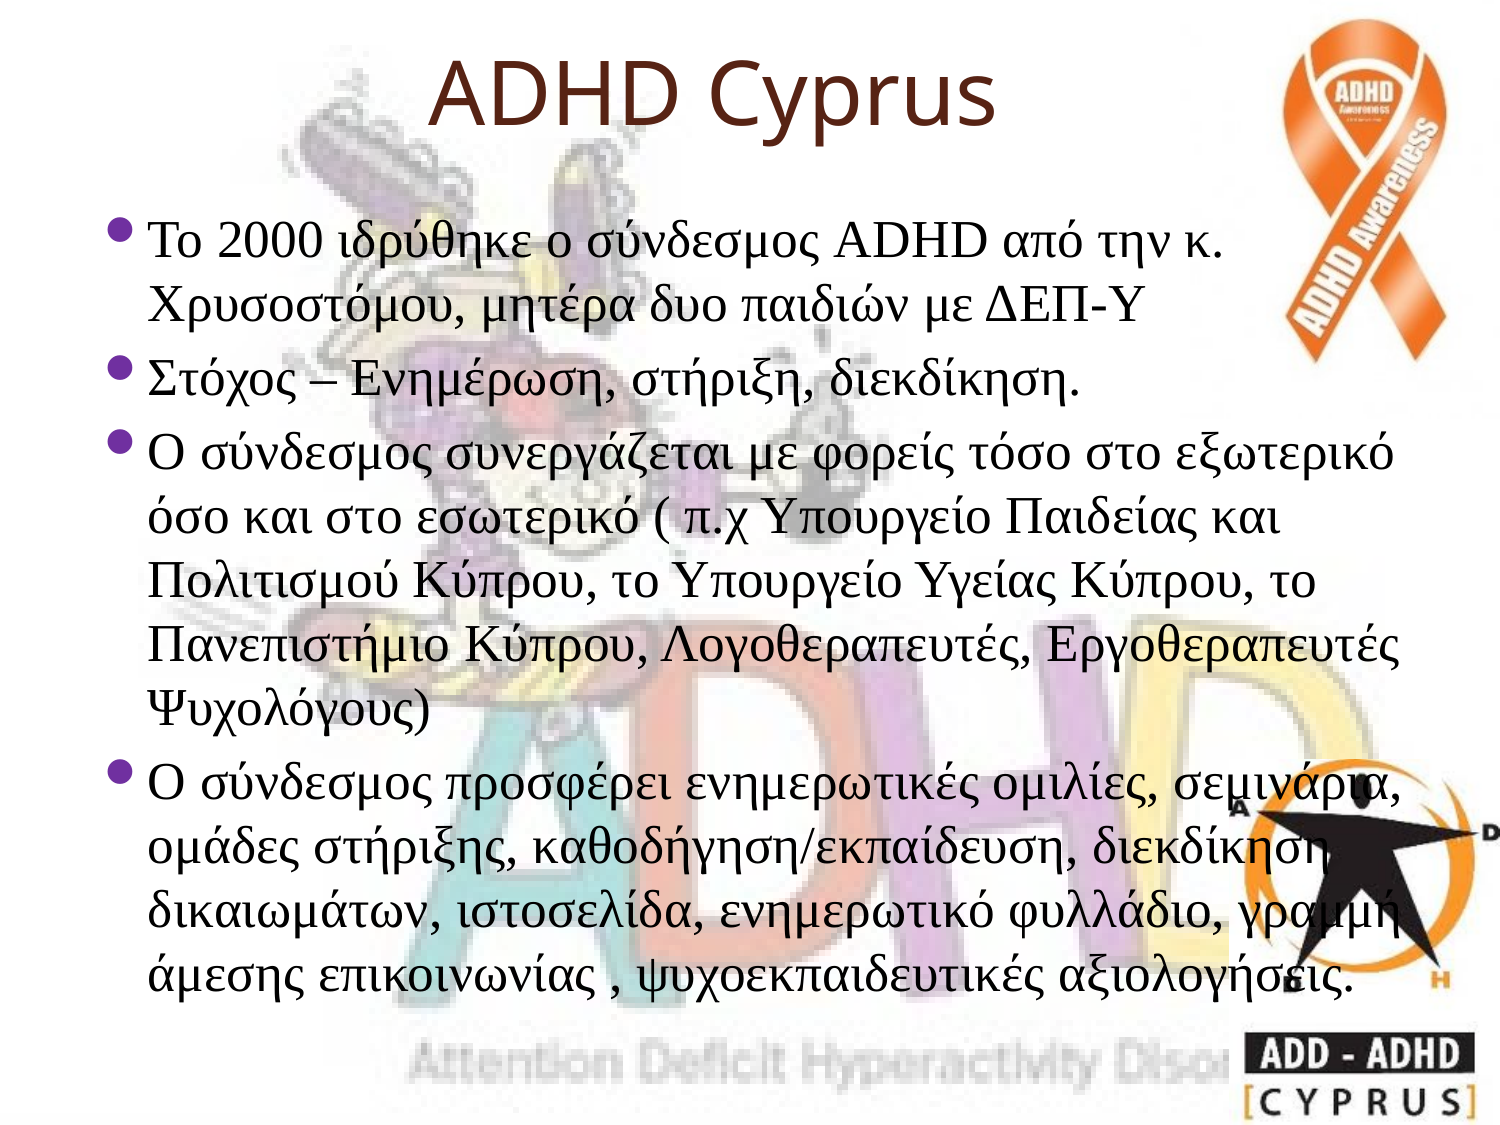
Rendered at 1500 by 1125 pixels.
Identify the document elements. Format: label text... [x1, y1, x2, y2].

picture [1180, 0, 1500, 419]
picture [1229, 759, 1500, 1125]
list Το 2000 ιδρύθηκε ο σύνδεσμος ADHD από την κ. Χρυσοστόμου, μητέρα δυο παιδιών με ΔΕΠ-Υ Στόχος – Ενημέρωση, στήριξη, διεκδίκηση. Ο σύνδεσμος συνεργάζεται με φορείς τόσο στο εξωτερικό όσο και στο εσωτερικό ( π.χ Υπουργείο Παιδείας και Πολιτισμού Κύπρου, το Υπουργείο Υγείας Κύπρου, το Πανεπιστήμιο Κύπρου, Λογοθεραπευτές, Εργοθεραπευτές Ψυχολόγους) Ο σύνδεσμος προσφέρει ενημερωτικές ομιλίες, σεμινάρια, ομάδες στήριξης, καθοδήγηση/εκπαίδευση, διεκδίκηση δικαιωμάτων, ιστοσελίδα, ενημερωτικό φυλλάδιο, γραμμή άμεσης επικοινωνίας , ψυχοεκπαιδευτικές αξιολογήσεις. [76, 196, 1466, 1025]
title ADHD Cyprus [98, 0, 1173, 183]
